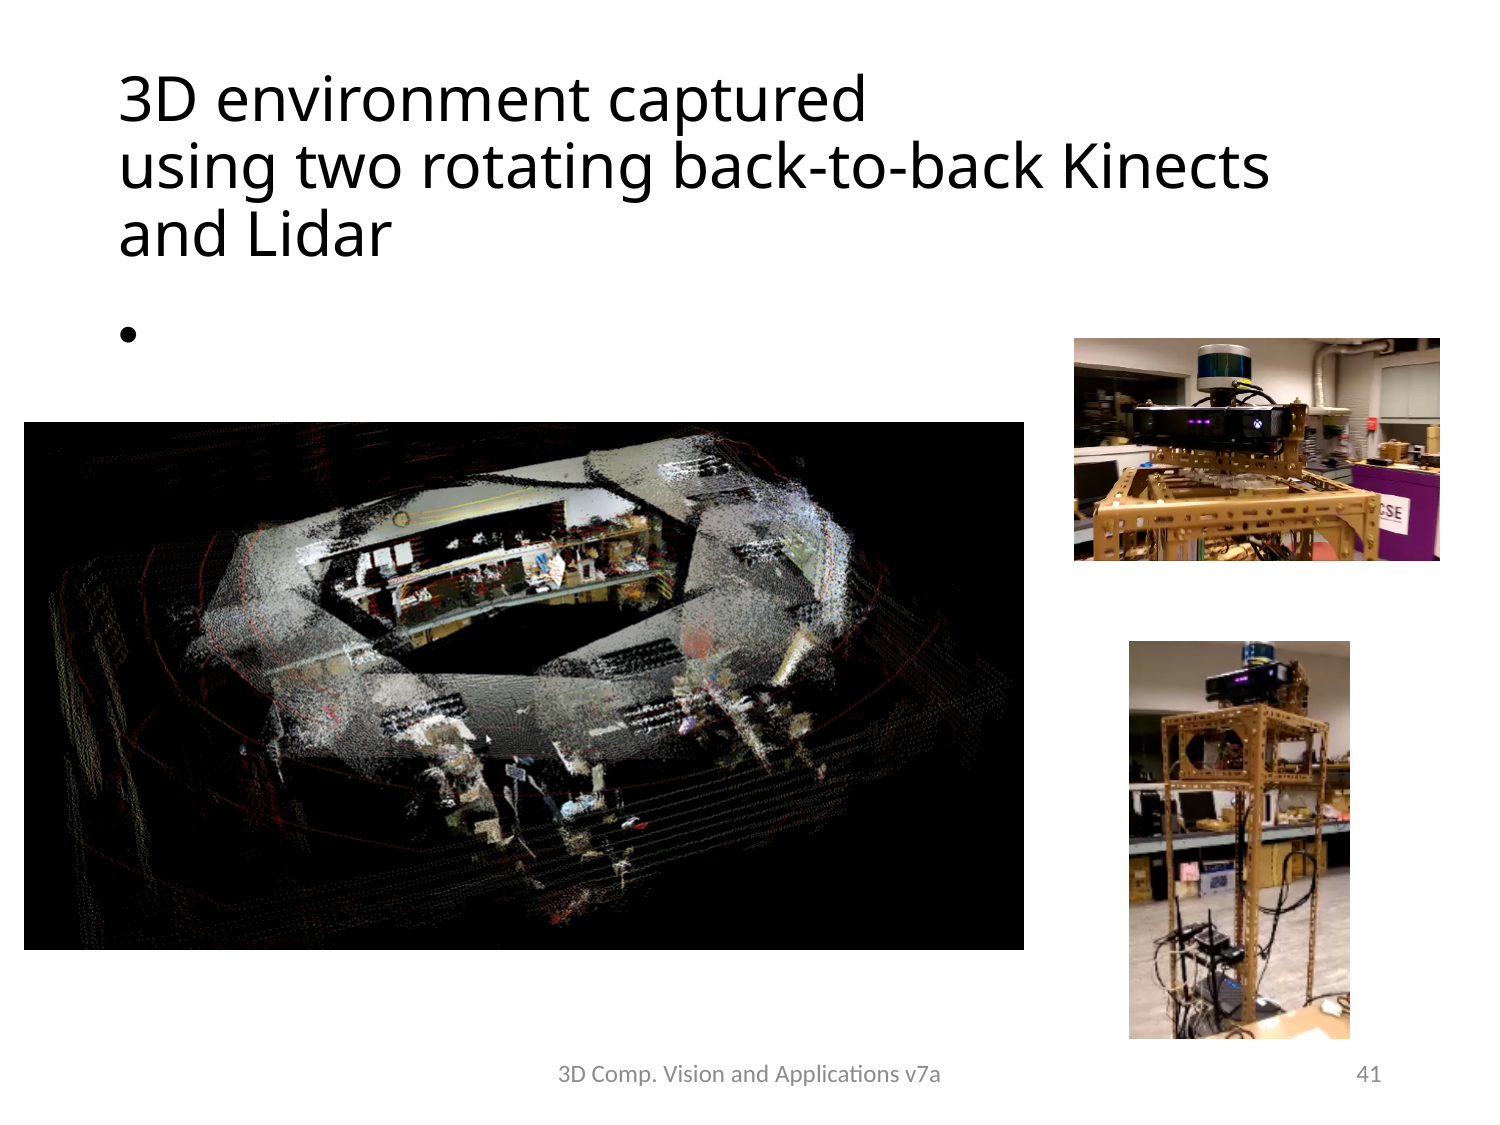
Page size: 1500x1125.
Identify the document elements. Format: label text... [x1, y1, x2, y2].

title 3D environment captured using two rotating back-to-back Kinects and Lidar [103, 59, 1397, 278]
slide_number 41 [1059, 1042, 1397, 1103]
picture [24, 422, 1024, 950]
picture [1129, 641, 1350, 1039]
list [103, 299, 1397, 1014]
footer 3D Comp. Vision and Applications v7a [496, 1042, 1004, 1103]
picture [1074, 338, 1440, 573]
